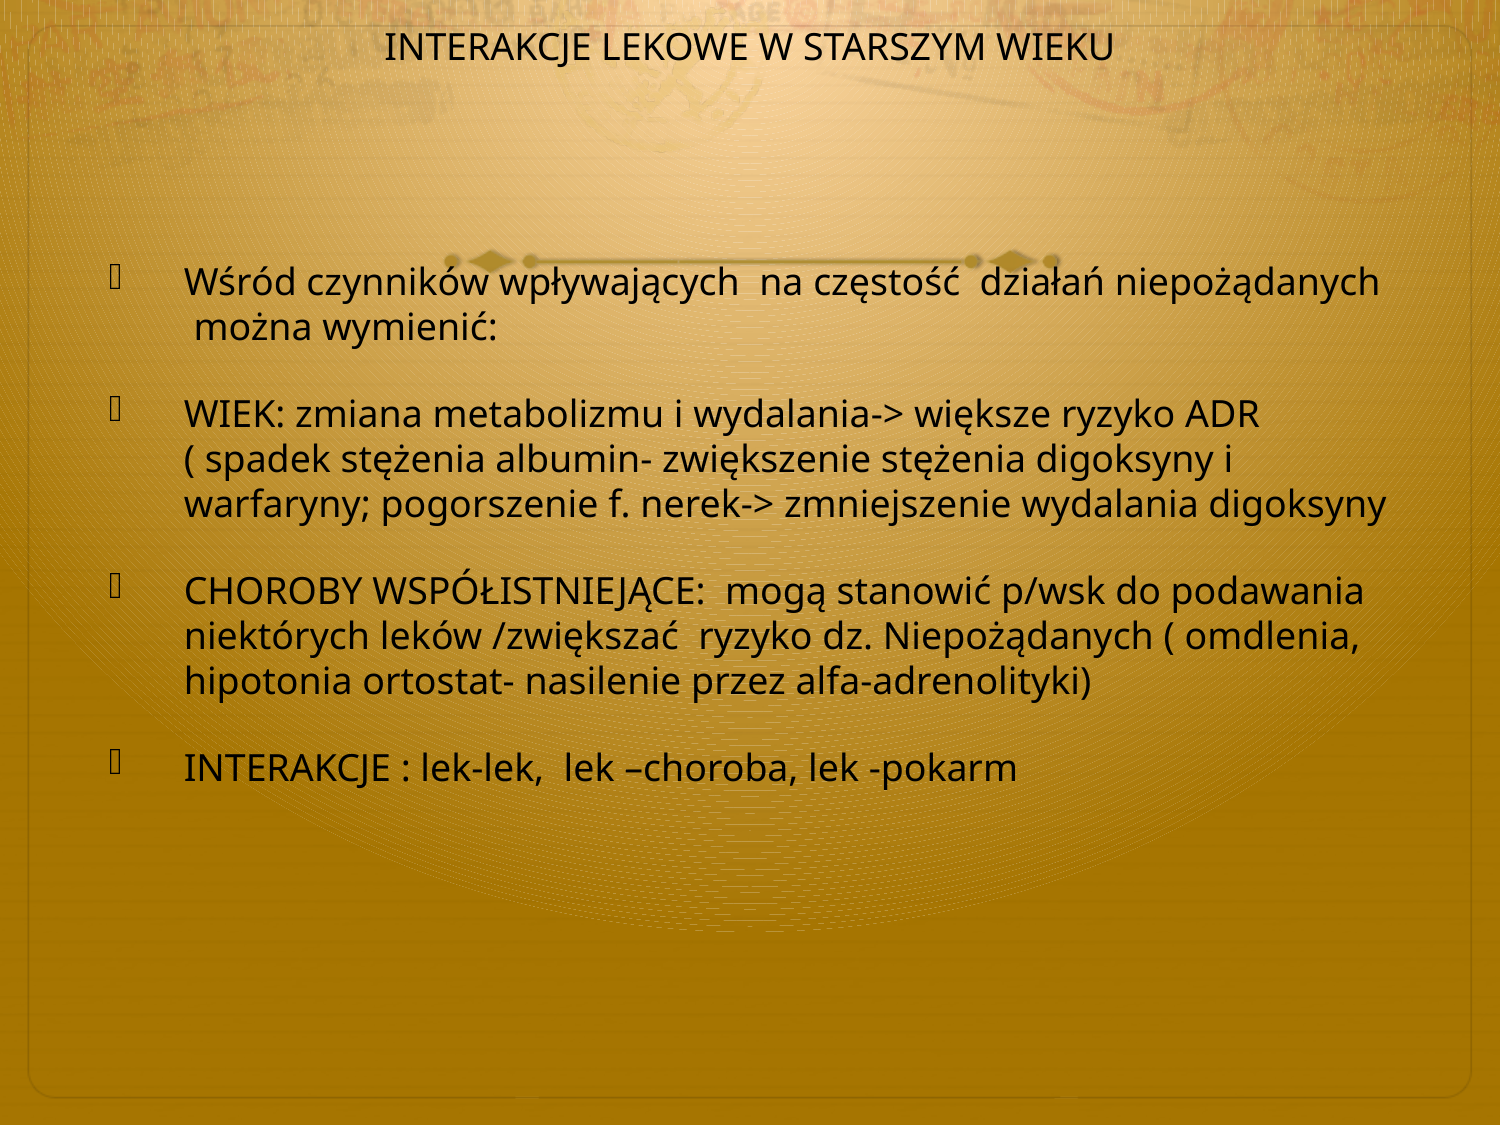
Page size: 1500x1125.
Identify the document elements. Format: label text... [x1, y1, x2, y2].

list Wśród czynników wpływających na częstość działań niepożądanych można wymienić: WIEK: zmiana metabolizmu i wydalania-> większe ryzyko ADR ( spadek stężenia albumin- zwiększenie stężenia digoksyny i warfaryny; pogorszenie f. nerek-> zmniejszenie wydalania digoksyny CHOROBY WSPÓŁISTNIEJĄCE: mogą stanowić p/wsk do podawania niektórych leków /zwiększać ryzyko dz. Niepożądanych ( omdlenia, hipotonia ortostat- nasilenie przez alfa-adrenolityki) INTERAKCJE : lek-lek, lek –choroba, lek -pokarm [93, 77, 1407, 1087]
picture [0, 0, 1500, 1125]
title INTERAKCJE LEKOWE W STARSZYM WIEKU [93, 0, 1407, 77]
